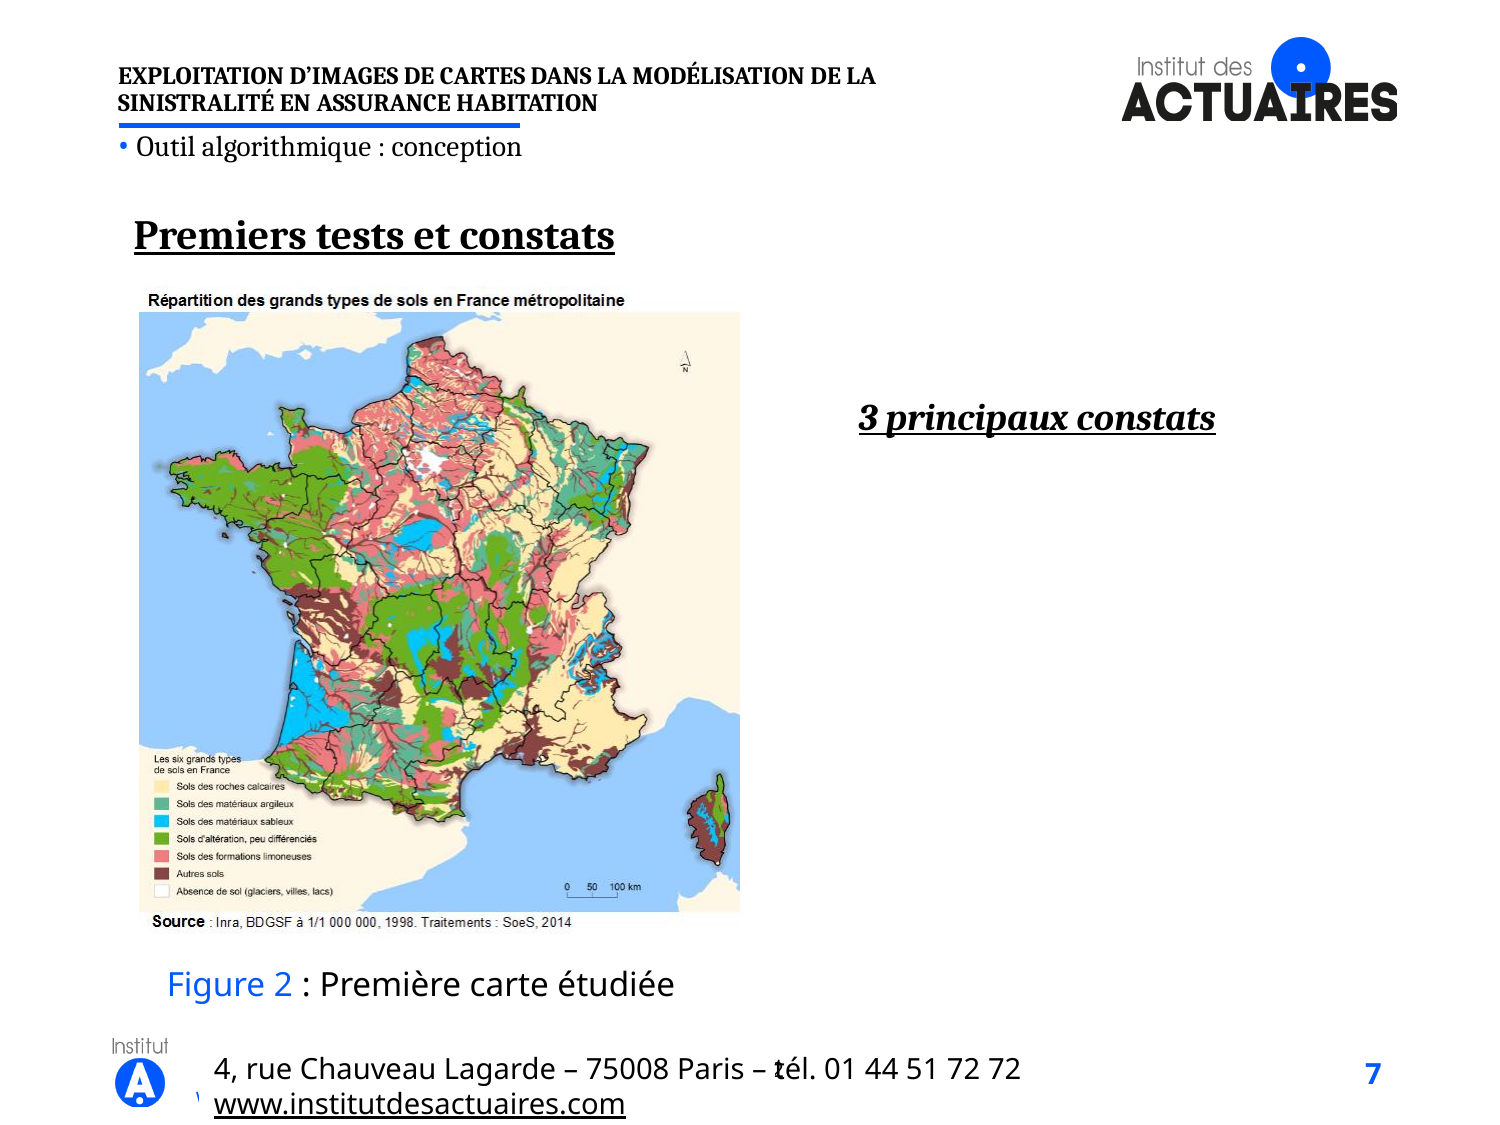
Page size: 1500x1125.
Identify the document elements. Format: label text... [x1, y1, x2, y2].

list • Outil algorithmique : conception [103, 124, 1051, 201]
picture [199, 1034, 775, 1125]
text_box Premiers tests et constats [118, 200, 774, 266]
text_box 3 principaux constats [843, 385, 1325, 446]
slide_number 7 [1160, 1042, 1397, 1103]
picture [139, 286, 740, 940]
text_box 4, rue Chauveau Lagarde – 75008 Paris – tél. 01 44 51 72 72 www.institutdesactuaires.com [775, 1042, 1160, 1125]
text_box Figure 2 : Première carte étudiée [103, 955, 740, 1011]
title Exploitation d’images de cartes dans la modélisation de la sinistralité en assurance habitation [103, 59, 925, 120]
